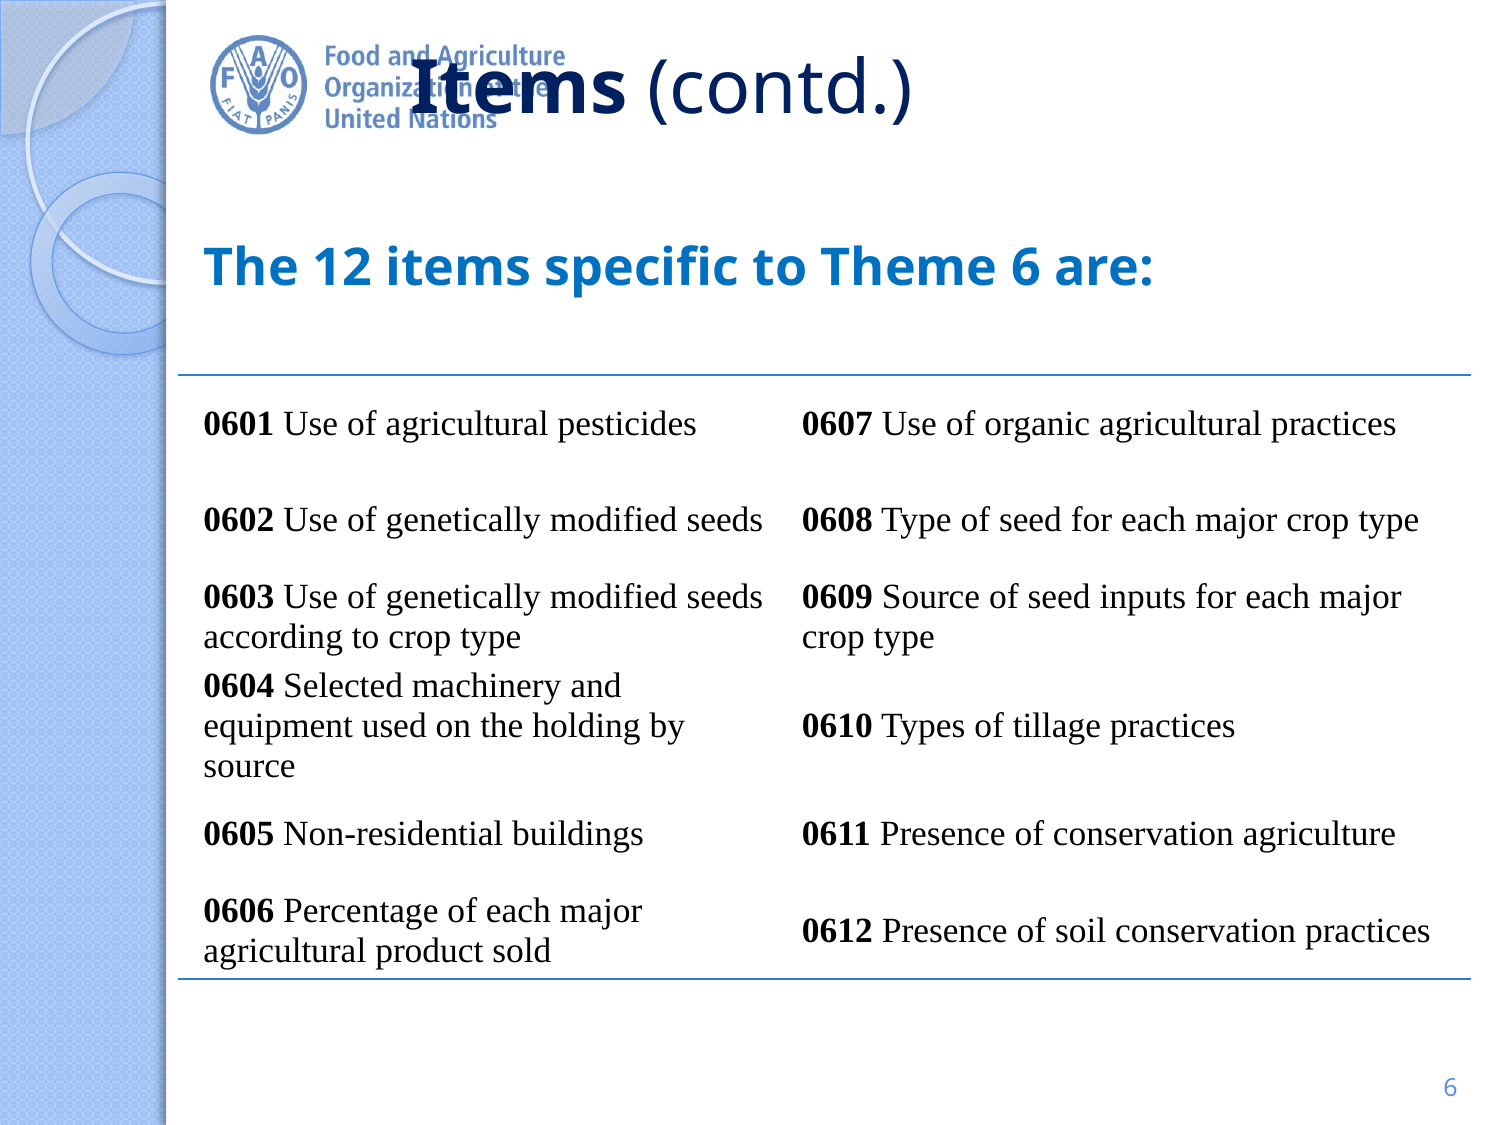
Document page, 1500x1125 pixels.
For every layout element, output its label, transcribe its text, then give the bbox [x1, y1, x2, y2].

table_cell 0602 Use of genetically modified seeds [178, 471, 776, 567]
slide_number 6 [1413, 1034, 1488, 1113]
table_cell 0604 Selected machinery and equipment used on the holding by source [178, 665, 776, 785]
title Items (contd.) [395, 30, 1093, 161]
picture [169, 0, 604, 176]
table_cell 0610 Types of tillage practices [776, 665, 1471, 785]
table_cell 0609 Source of seed inputs for each major crop type [776, 567, 1471, 665]
table_cell 0605 Non-residential buildings [178, 785, 776, 881]
table_header 0607 Use of organic agricultural practices [776, 376, 1471, 471]
table_cell 0603 Use of genetically modified seeds according to crop type [178, 567, 776, 665]
list The 12 items specific to Theme 6 are: [159, 219, 1213, 294]
table_cell 0611 Presence of conservation agriculture [776, 785, 1471, 881]
table_cell 0608 Type of seed for each major crop type [776, 471, 1471, 567]
table_cell 0612 Presence of soil conservation practices [776, 881, 1471, 978]
table_cell 0606 Percentage of each major agricultural product sold [178, 881, 776, 978]
table_header 0601 Use of agricultural pesticides [178, 376, 776, 471]
